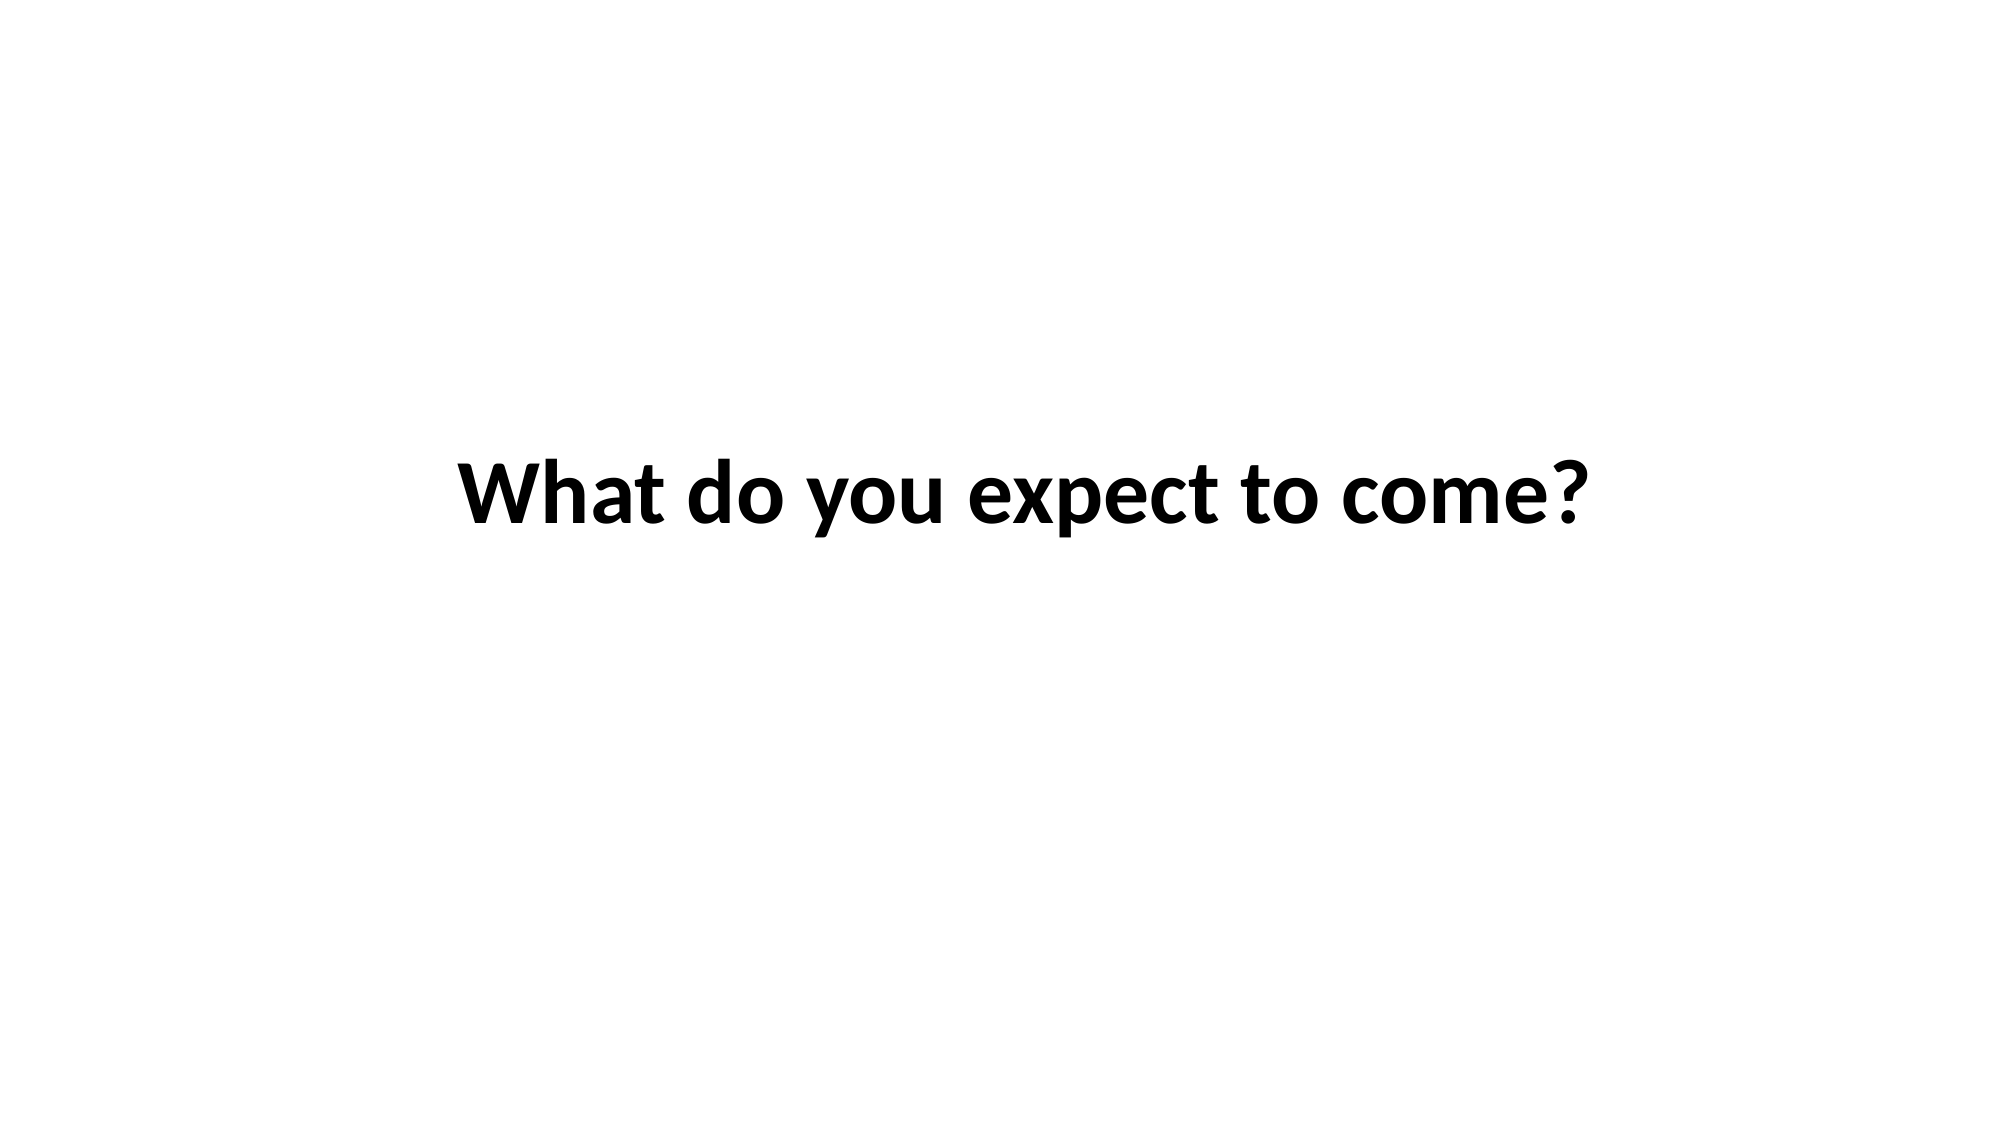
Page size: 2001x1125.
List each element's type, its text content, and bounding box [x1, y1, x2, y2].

title What do you expect to come? [350, 393, 1701, 581]
